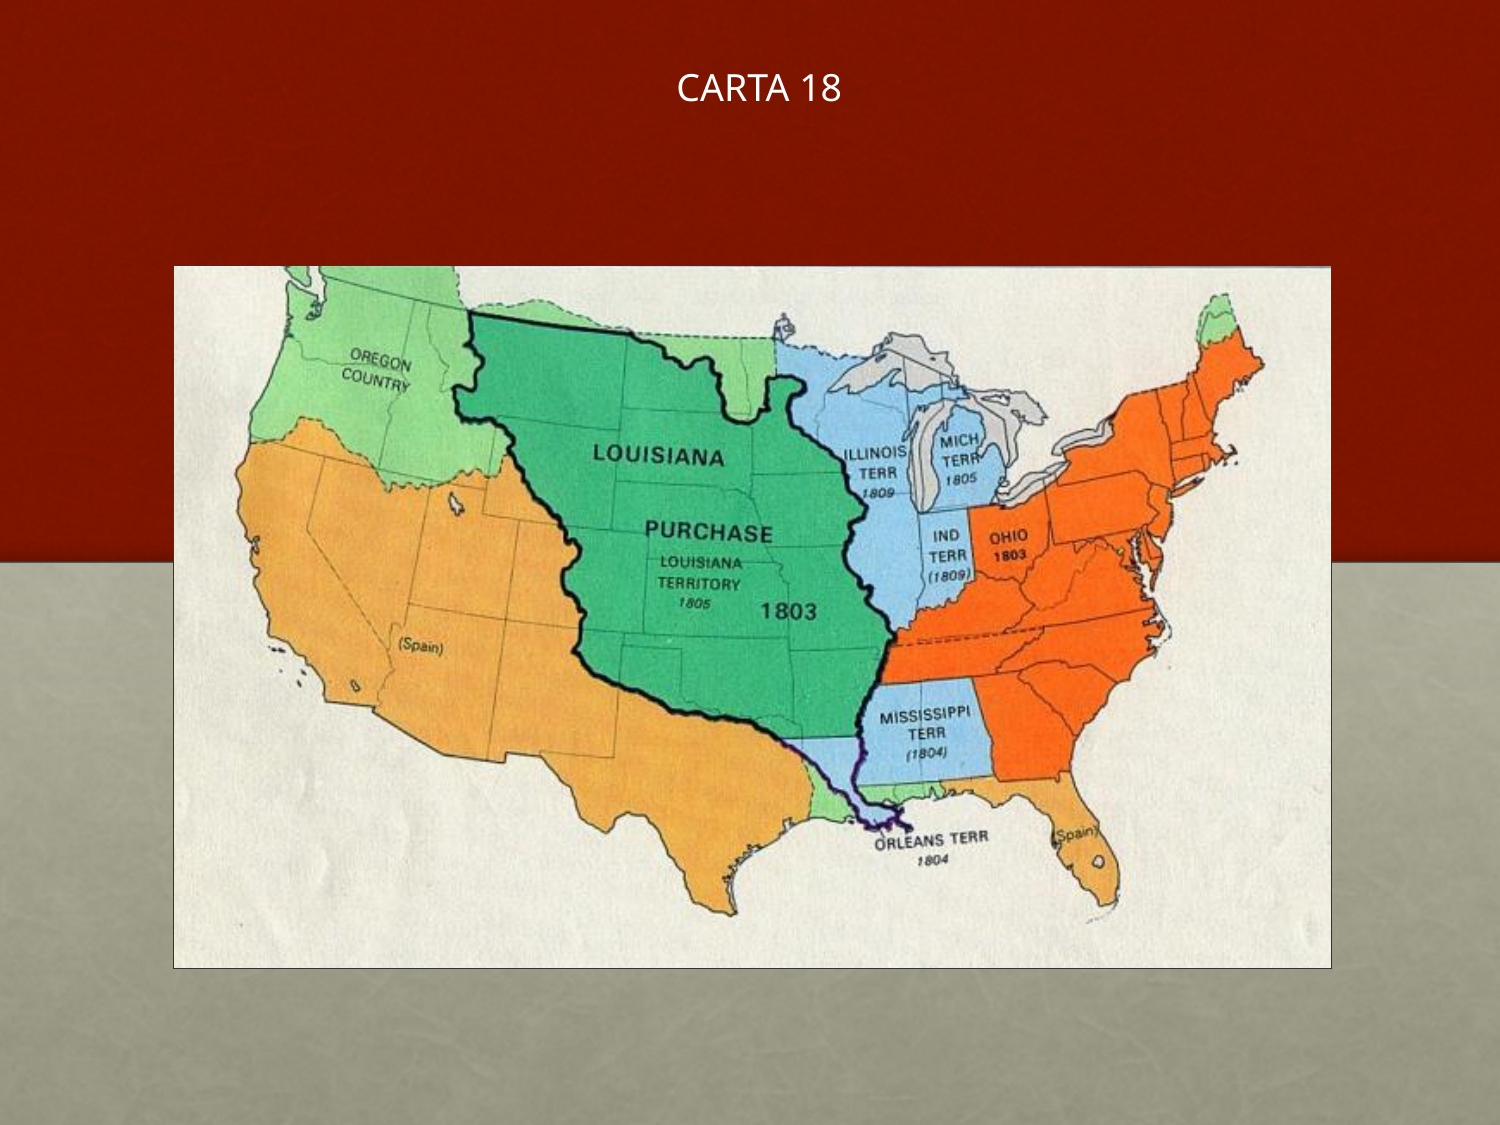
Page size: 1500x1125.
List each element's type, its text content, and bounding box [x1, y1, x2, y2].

picture [0, 264, 1500, 1125]
text_box CARTA 18 [612, 56, 907, 117]
